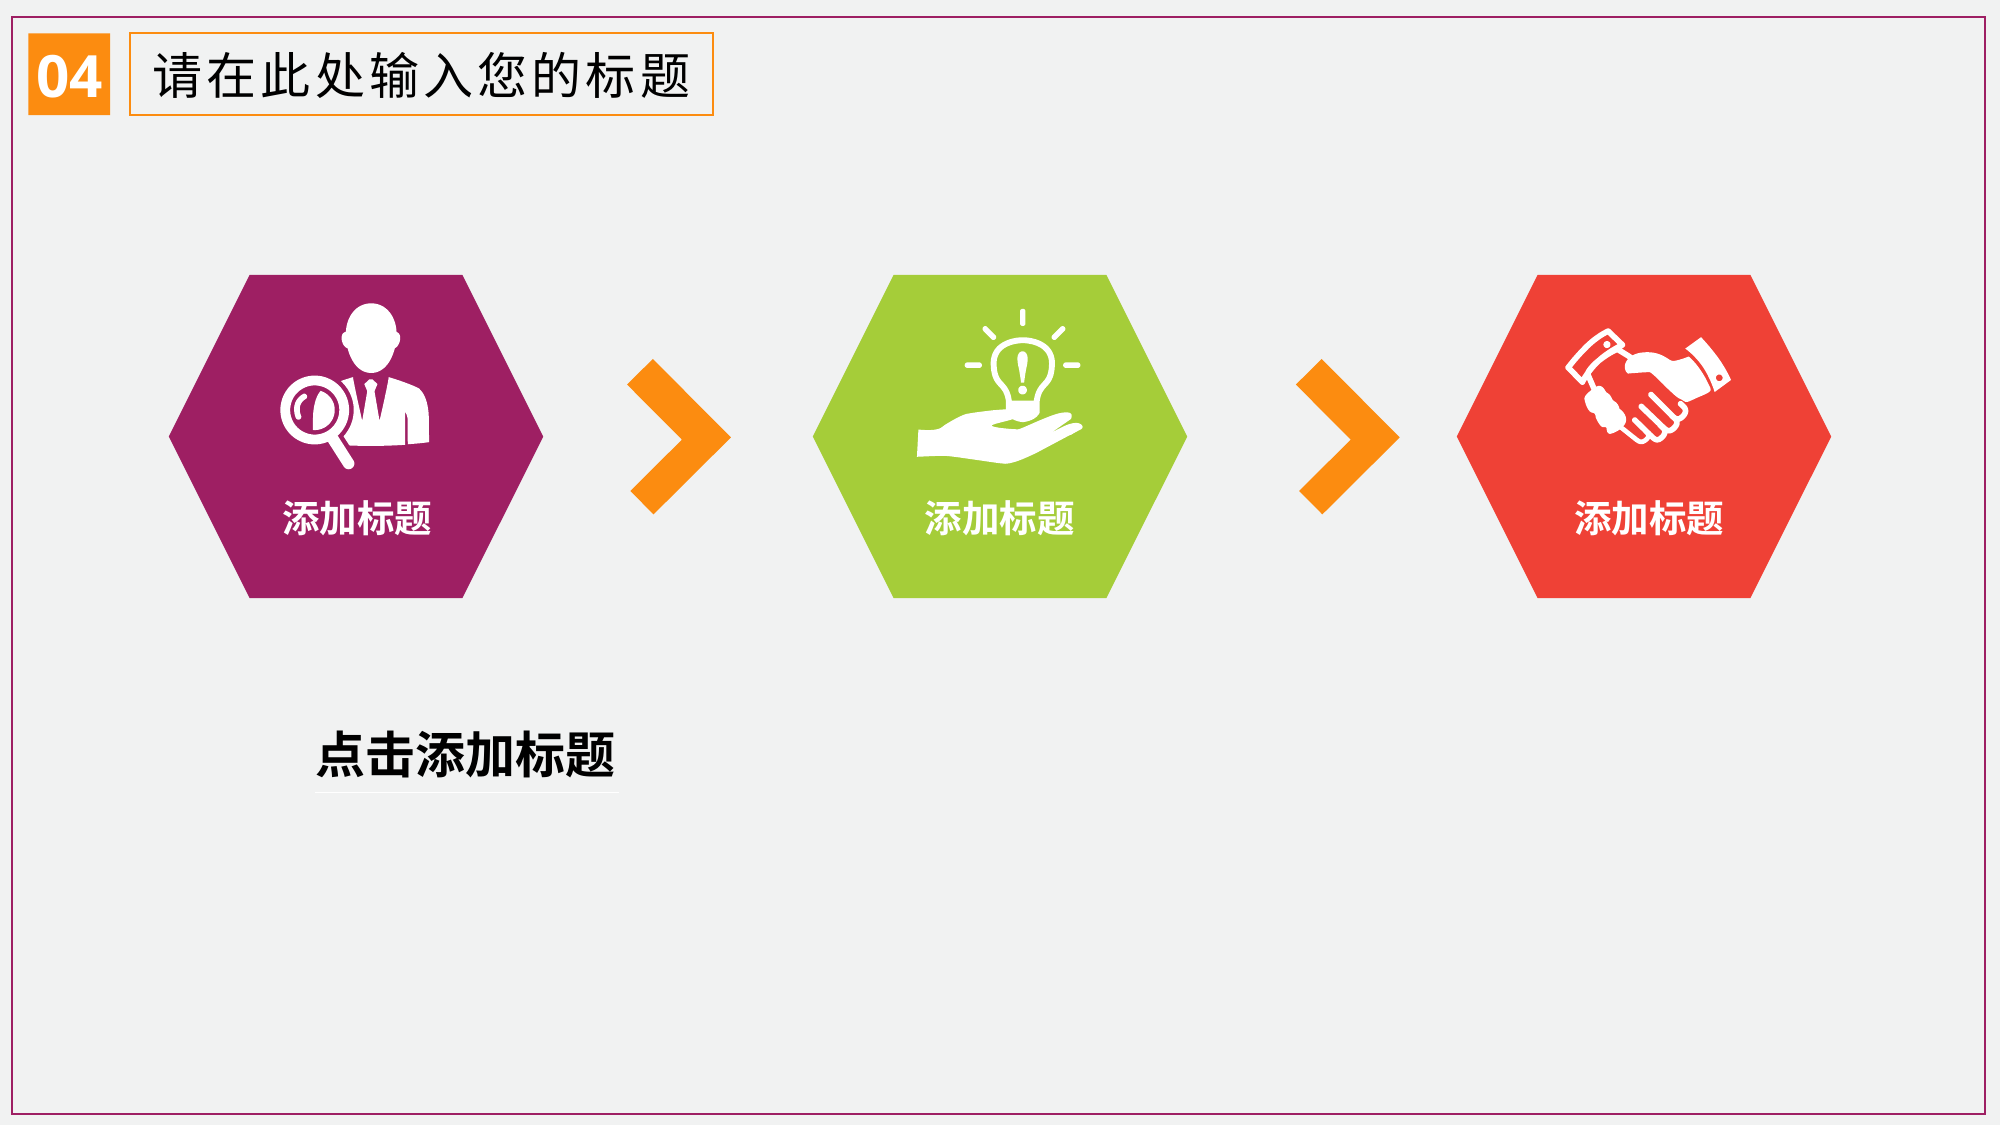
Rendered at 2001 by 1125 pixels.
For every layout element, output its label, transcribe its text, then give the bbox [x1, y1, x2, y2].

text_box 点击添加标题 [301, 716, 631, 792]
text_box [1565, 328, 1711, 445]
text_box 添加标题 [1523, 487, 1776, 547]
text_box [1455, 273, 1833, 600]
text_box [280, 375, 355, 470]
text_box [916, 337, 1083, 464]
text_box [340, 377, 430, 446]
text_box [625, 357, 733, 516]
text_box [982, 326, 997, 340]
text_box 添加标题 [873, 487, 1127, 547]
text_box 04 [27, 32, 111, 116]
text_box 添加标题 [230, 487, 484, 547]
text_box [1294, 357, 1402, 516]
text_box [1020, 308, 1026, 327]
text_box [341, 303, 401, 373]
text_box [1051, 326, 1066, 340]
text_box [167, 273, 545, 600]
text_box 请在此处输入您的标题 [129, 32, 714, 116]
text_box [1685, 337, 1732, 393]
text_box [11, 16, 1986, 1115]
text_box [811, 273, 1189, 600]
